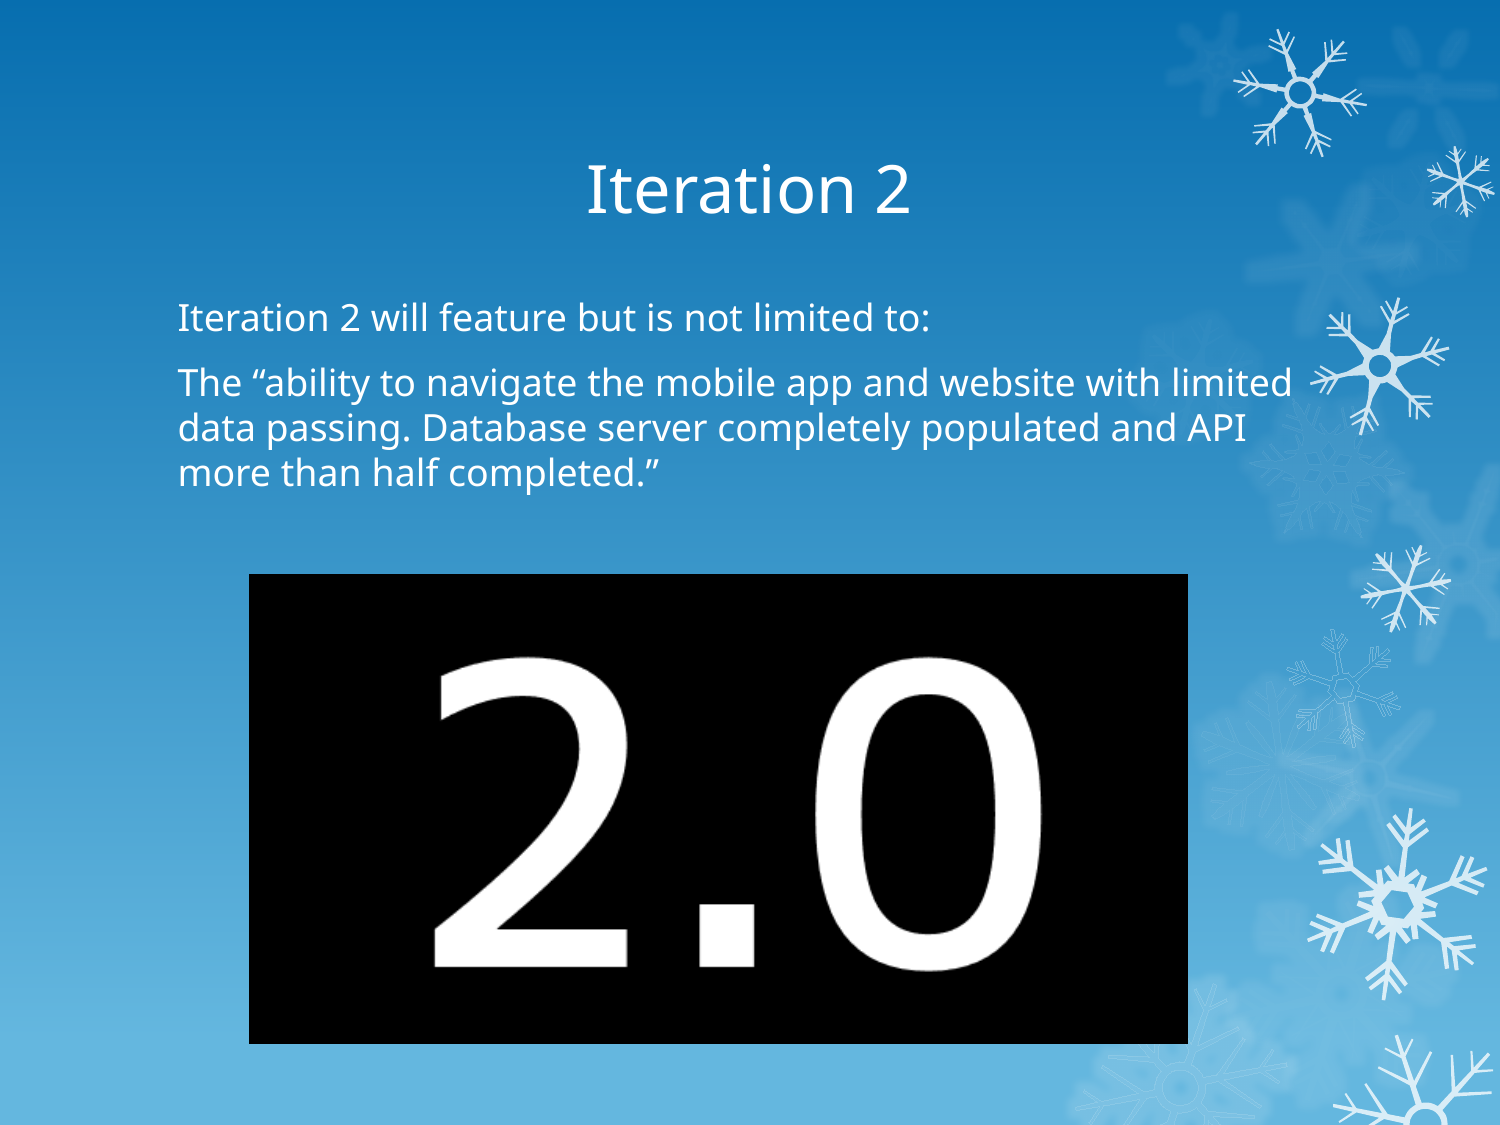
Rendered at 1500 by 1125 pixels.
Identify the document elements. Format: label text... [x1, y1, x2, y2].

picture [249, 574, 1188, 1045]
title Iteration 2 [165, 110, 1335, 263]
list Iteration 2 will feature but is not limited to: The “ability to navigate the mobile app and website with limited data passing. Database server completely populated and API more than half completed.” [162, 212, 1332, 575]
